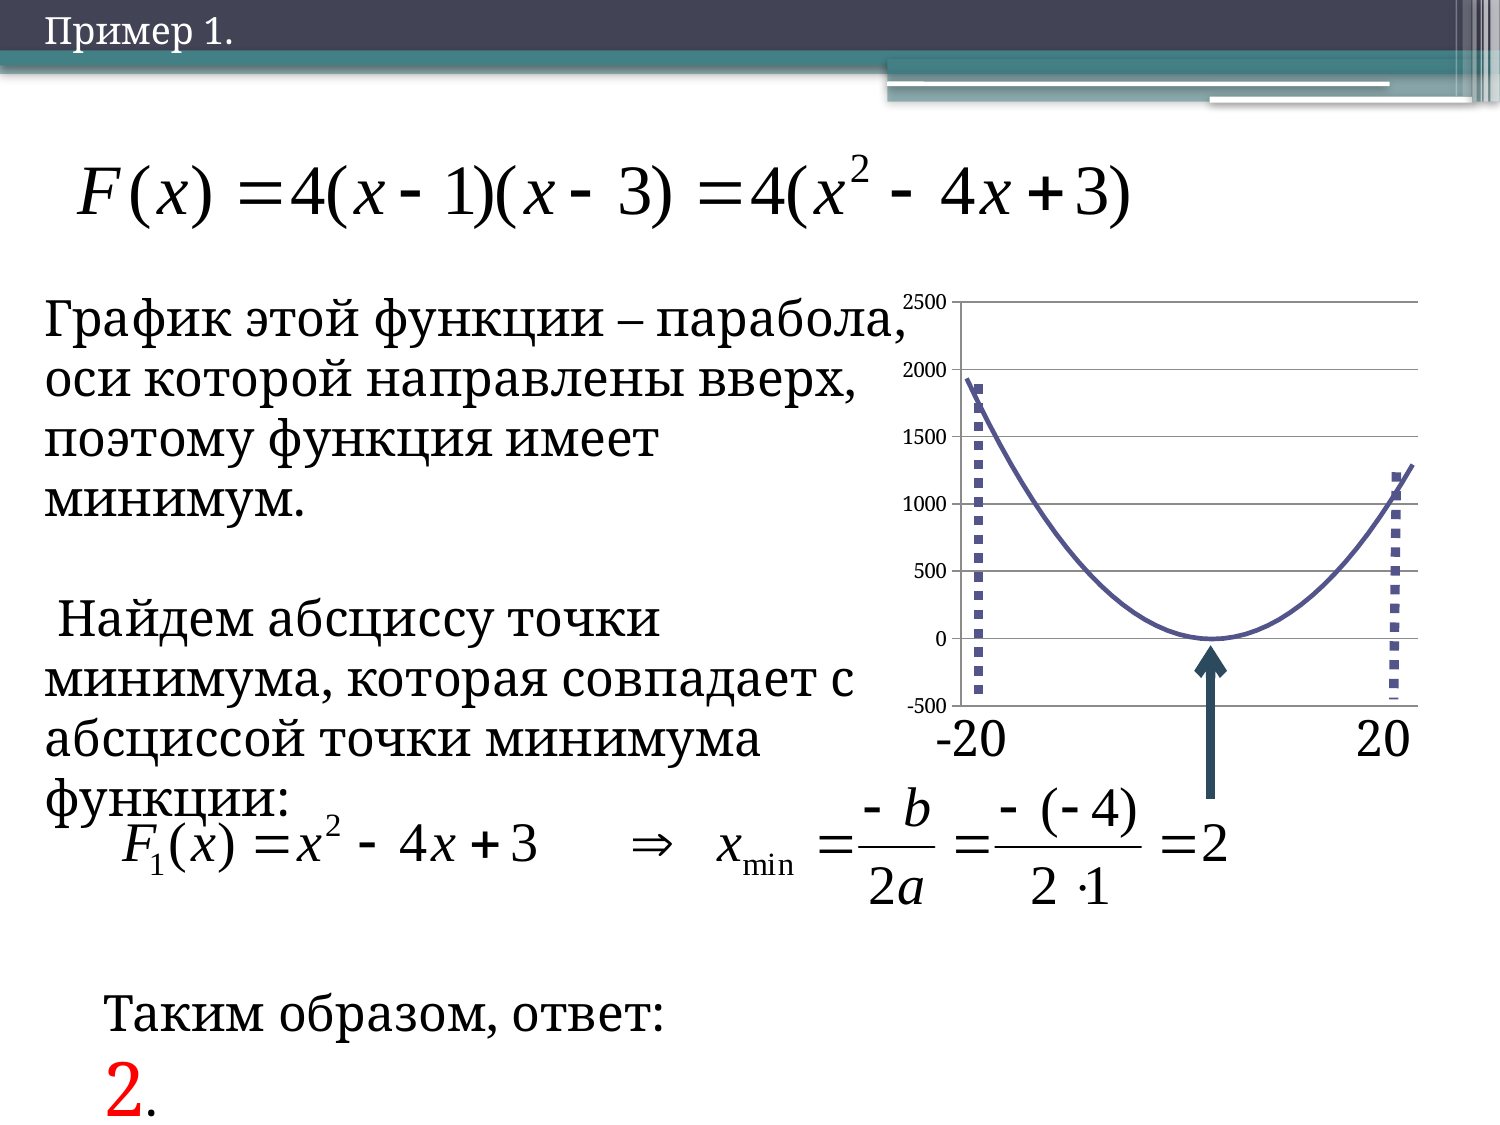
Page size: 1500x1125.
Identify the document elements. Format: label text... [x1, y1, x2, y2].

text_box Таким образом, ответ: 2. [88, 974, 727, 1125]
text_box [1393, 472, 1397, 700]
text_box График этой функции – парабола, оси которой направлены вверх, поэтому функция имеет минимум. Найдем абсциссу точки минимума, которая совпадает с абсциссой точки минимума функции: [29, 278, 928, 954]
text_box 20 [1340, 699, 1447, 775]
text_box -20 [921, 739, 1069, 769]
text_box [111, 772, 1238, 918]
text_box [64, 136, 1146, 244]
chart [891, 278, 1430, 730]
text_box Пример 1. [29, 0, 432, 60]
